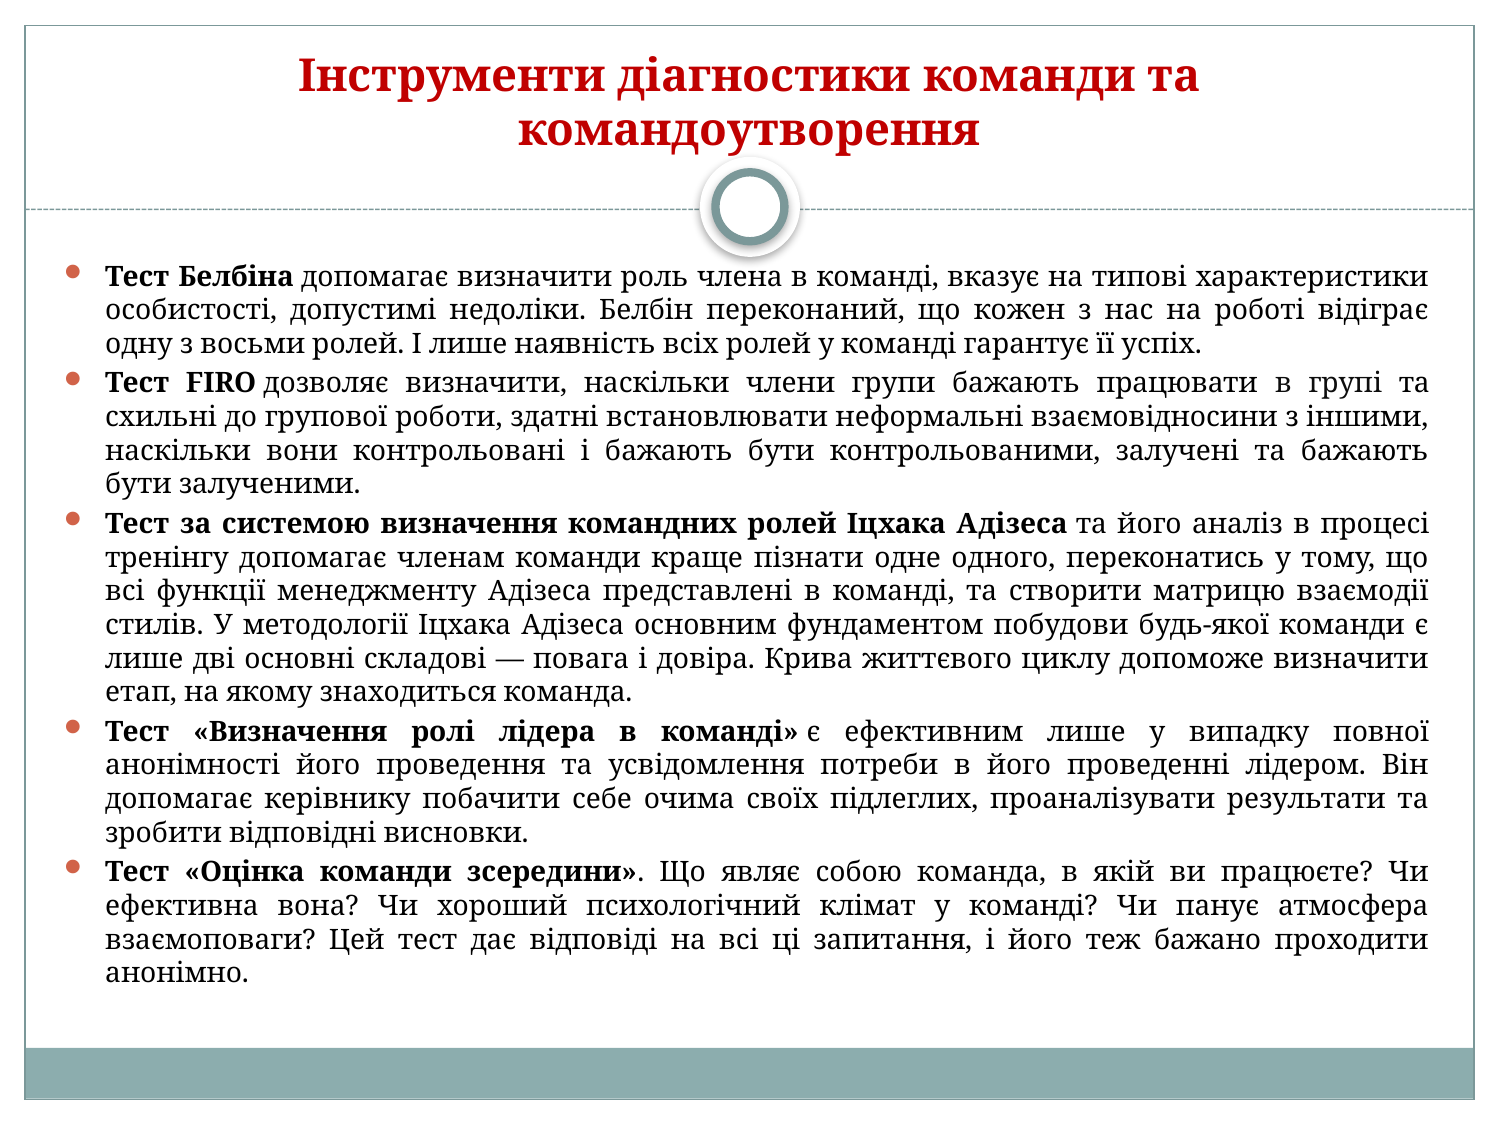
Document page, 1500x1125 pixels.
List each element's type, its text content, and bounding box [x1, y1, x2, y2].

list Тест Белбіна допомагає визначити роль члена в команді, вказує на типові характеристики особистості, допустимі недоліки. Белбін переконаний, що кожен з нас на роботі відіграє одну з восьми ролей. І лише наявність всіх ролей у команді гарантує її успіх. Тест FIRO дозволяє визначити, наскільки члени групи бажають працювати в групі та схильні до групової роботи, здатні встановлювати неформальні взаємовідносини з іншими, наскільки вони контрольовані і бажають бути контрольованими, залучені та бажають бути залученими. Тест за системою визначення командних ролей Іцхака Адізеса та його аналіз в процесі тренінгу допомагає членам команди краще пізнати одне одного, переконатись у тому, що всі функції менеджменту Адізеса представлені в команді, та створити матрицю взаємодії стилів. У методології Іцхака Aдізеcа основним фундаментом побудови будь-якої команди є лише дві основні складові — повага і довіра. Крива життєвого циклу допоможе визначити етап, на якому знаходиться команда. Тест «Визначення ролі лідера в команді» є ефективним лише у випадку повної анонімності його проведення та усвідомлення потреби в його проведенні лідером. Він допомагає керівнику побачити себе очима своїх підлеглих, проаналізувати результати та зробити відповідні висновки. Тест «Оцінка команди зсередини». Що являє собою команда, в якій ви працюєте? Чи ефективна вона? Чи хороший психологічний клімат у команді? Чи панує атмосфера взаємоповаги? Цей тест дає відповіді на всі ці запитання, і його теж бажано проходити анонімно. [49, 250, 1445, 1001]
title Інструменти діагностики команди та командоутворення [49, 37, 1450, 162]
